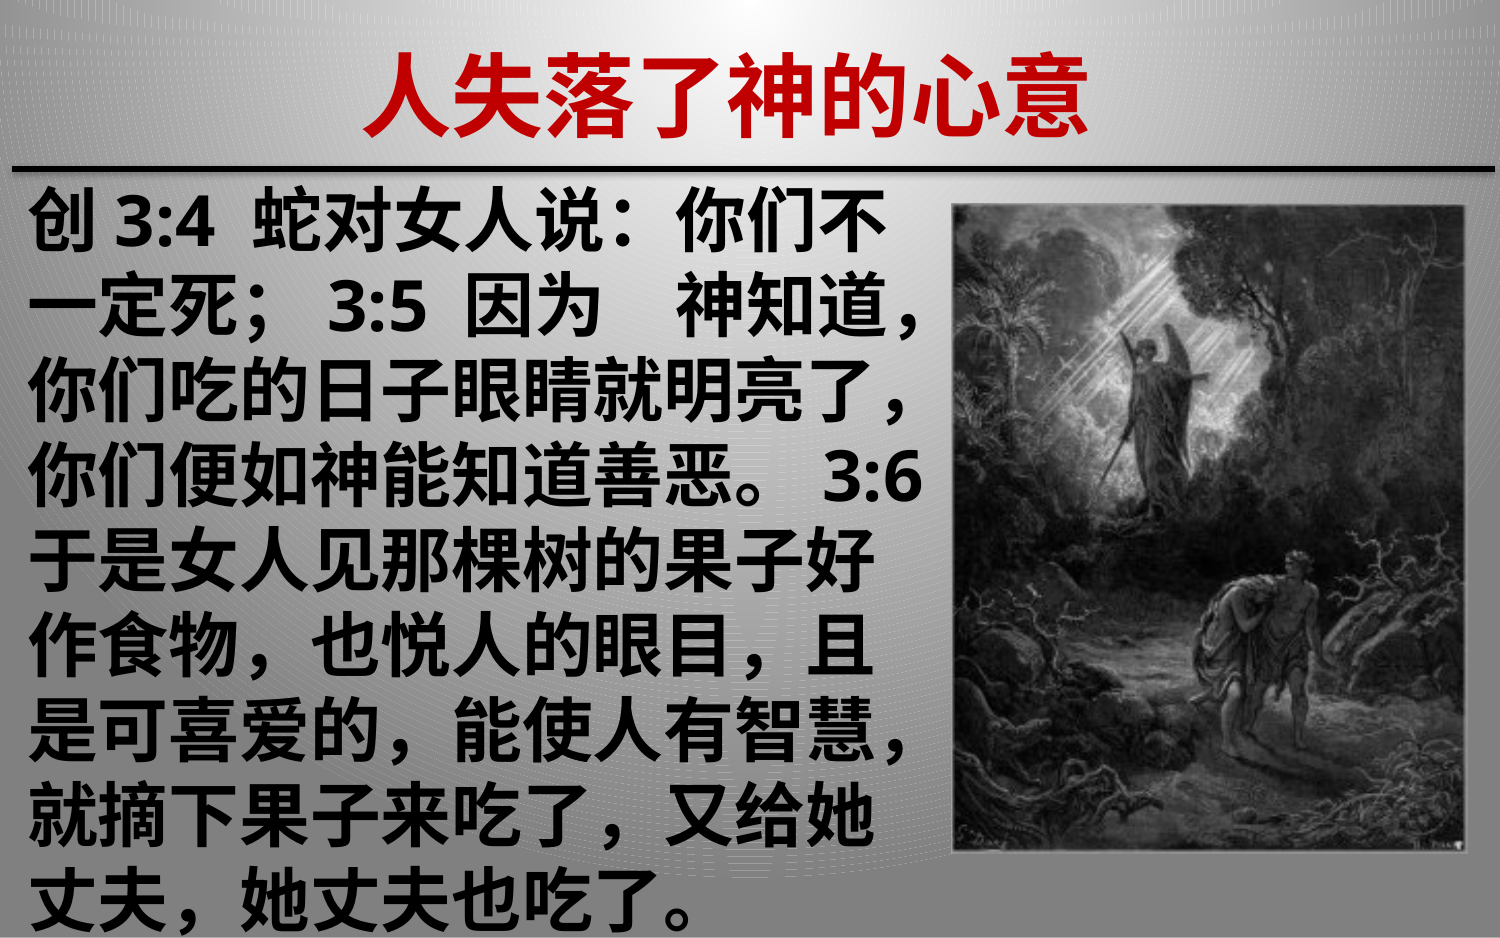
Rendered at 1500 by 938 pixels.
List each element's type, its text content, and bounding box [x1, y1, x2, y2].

picture [951, 203, 1468, 854]
text_box 创3:4 蛇对女人说：你们不一定死；3:5 因为 神知道，你们吃的日子眼睛就明亮了，你们便如神能知道善恶。3:6 于是女人见那棵树的果子好作食物，也悦人的眼目，且是可喜爱的，能使人有智慧，就摘下果子来吃了，又给她丈夫，她丈夫也吃了。 [12, 179, 950, 938]
text_box 人失落了神的心意 [345, 31, 1109, 156]
